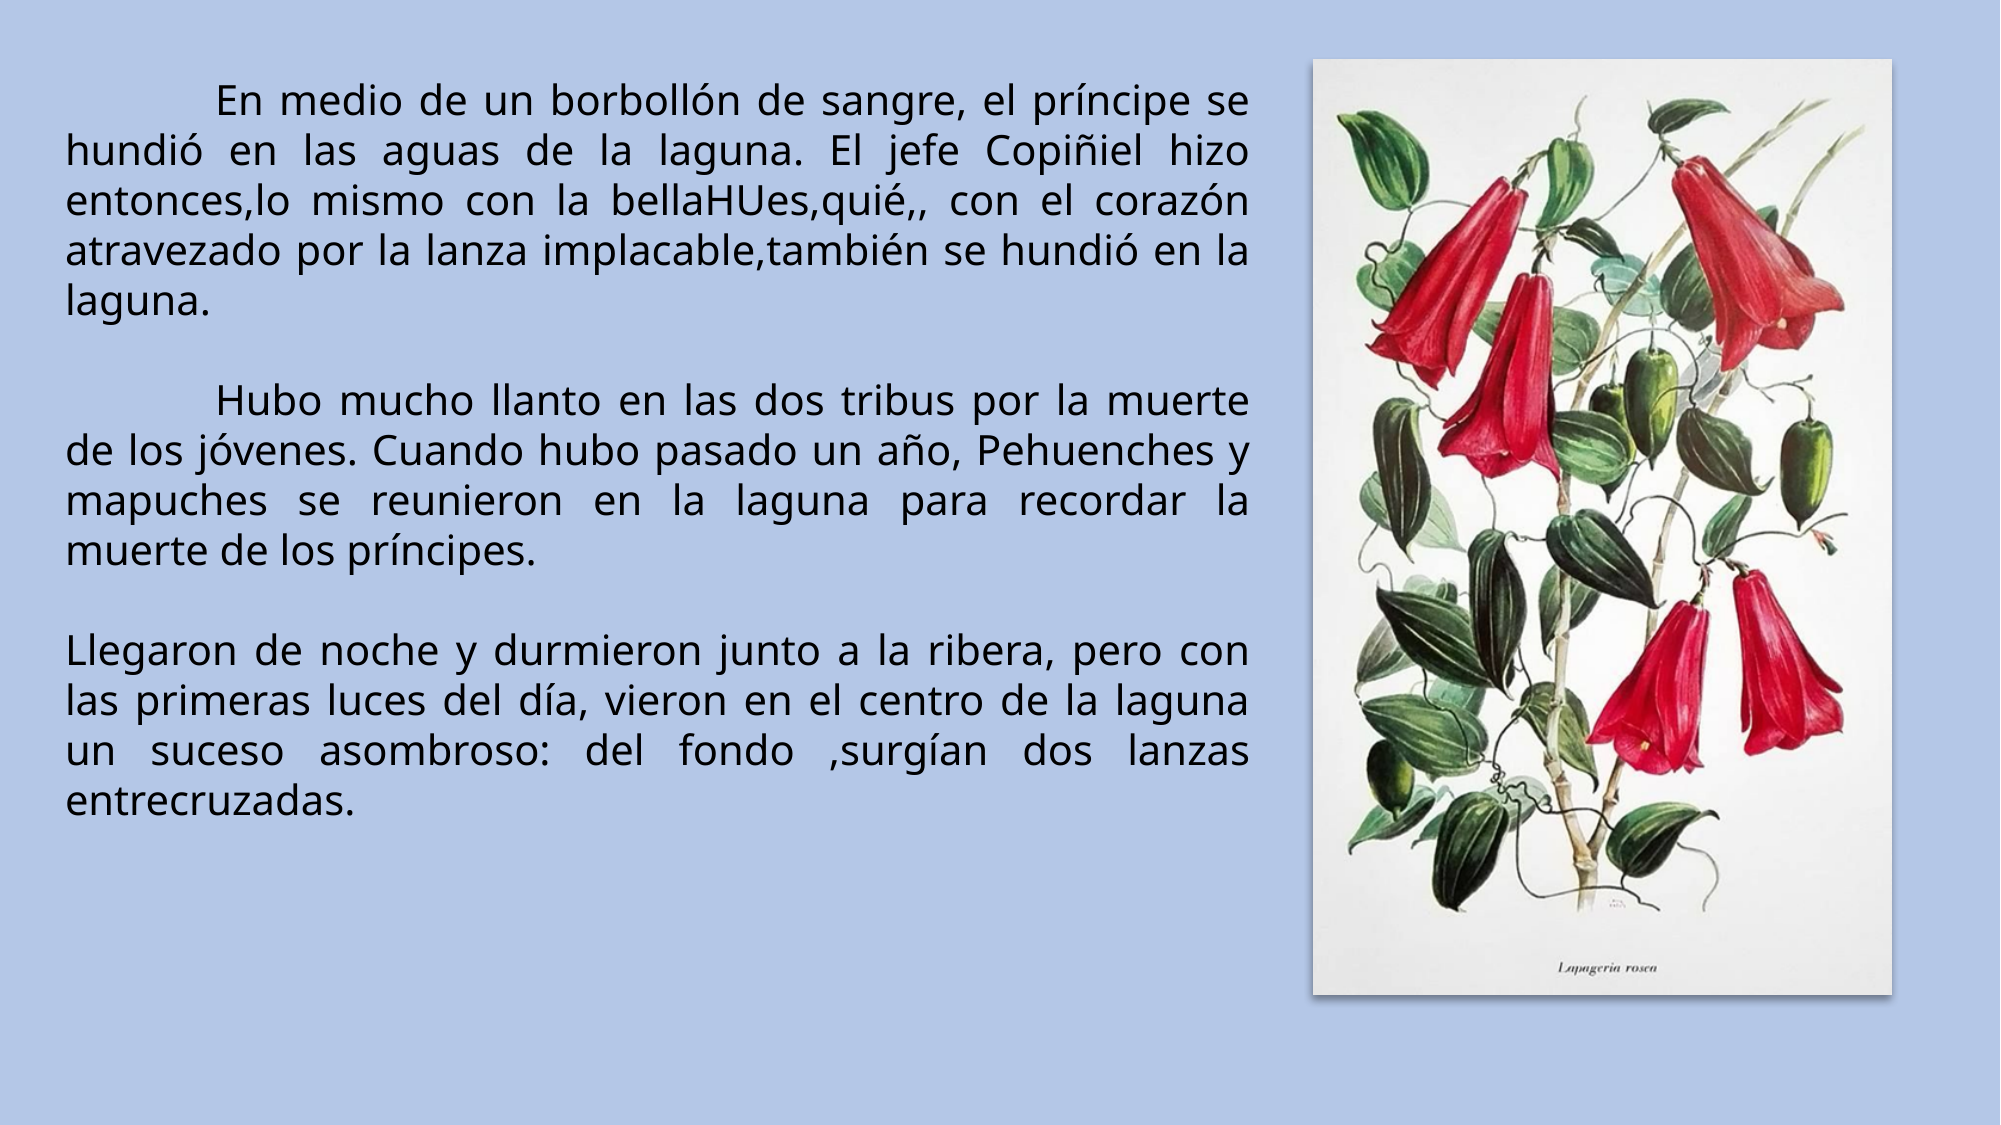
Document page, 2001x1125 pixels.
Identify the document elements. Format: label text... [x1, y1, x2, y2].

picture [1312, 59, 1892, 996]
text_box En medio de un borbollón de sangre, el príncipe se hundió en las aguas de la laguna. El jefe Copiñiel hizo entonces,lo mismo con la bellaHUes,quié,, con el corazón atravezado por la lanza implacable,también se hundió en la laguna. Hubo mucho llanto en las dos tribus por la muerte de los jóvenes. Cuando hubo pasado un año, Pehuenches y mapuches se reunieron en la laguna para recordar la muerte de los príncipes. Llegaron de noche y durmieron junto a la ribera, pero con las primeras luces del día, vieron en el centro de la laguna un suceso asombroso: del fondo ,surgían dos lanzas entrecruzadas. [50, 21, 1266, 832]
